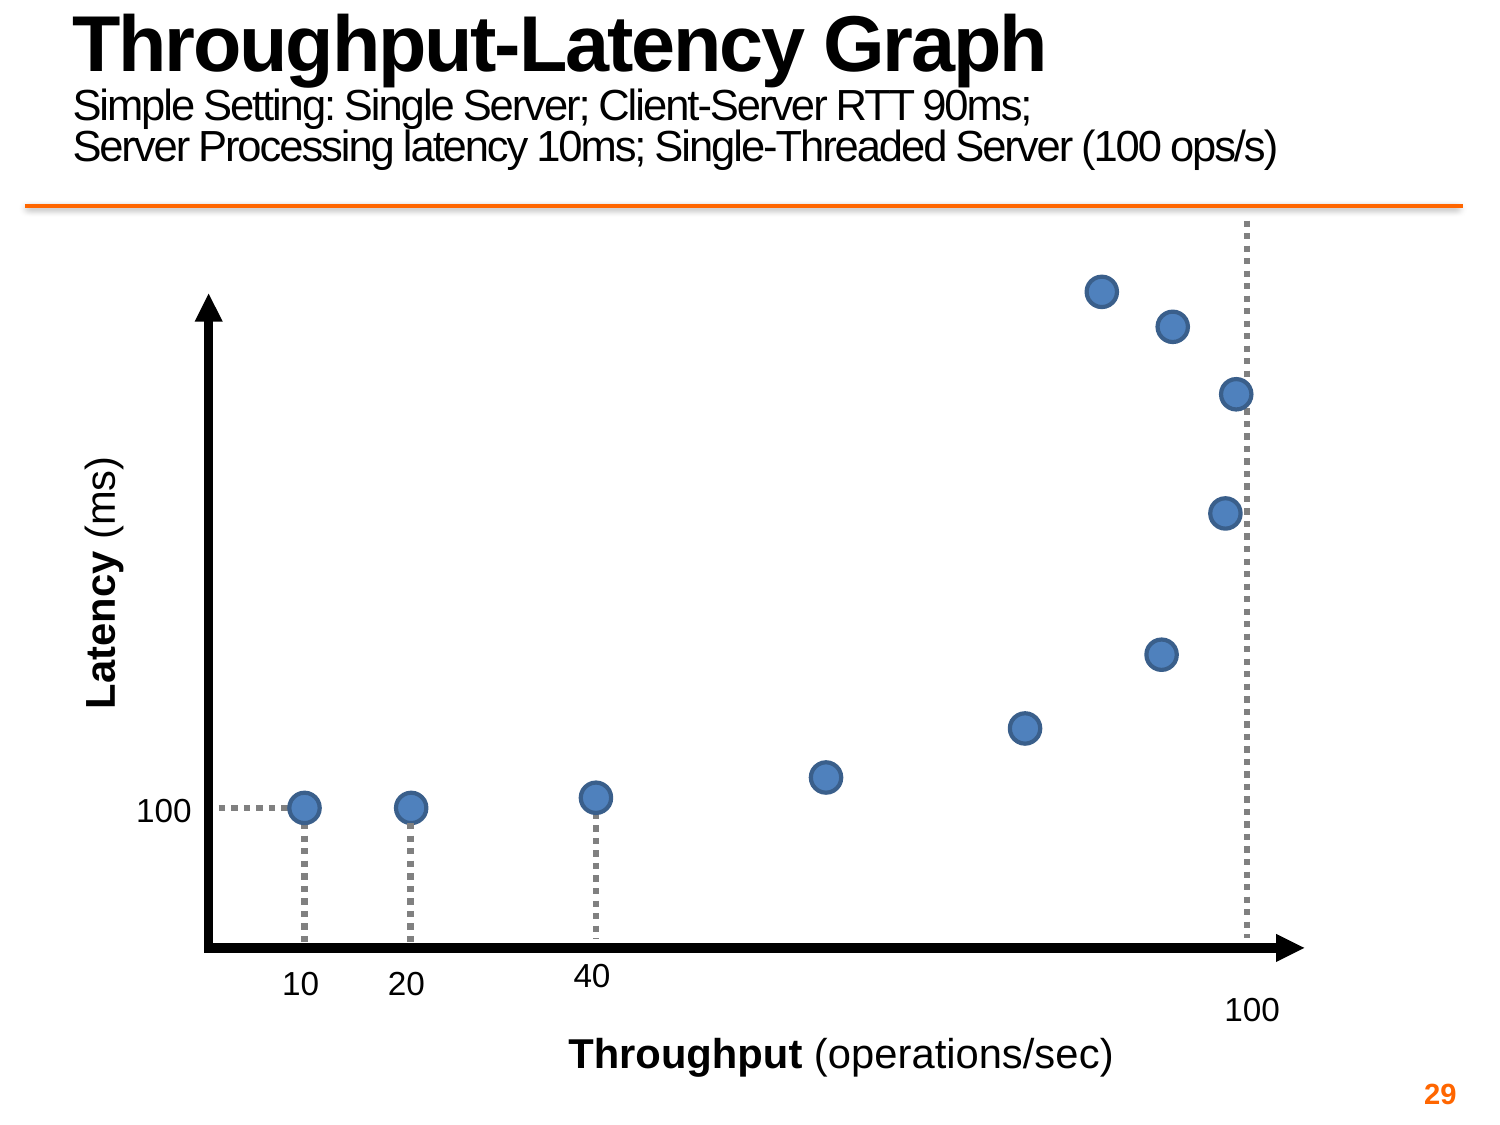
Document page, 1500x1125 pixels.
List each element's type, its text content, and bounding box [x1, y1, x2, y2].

slide_number 29 [1112, 1074, 1463, 1110]
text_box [204, 947, 1305, 1086]
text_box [65, 293, 209, 952]
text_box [120, 781, 305, 838]
text_box [309, 791, 322, 821]
text_box [393, 790, 429, 821]
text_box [266, 822, 335, 946]
text_box [1007, 711, 1043, 746]
text_box [808, 760, 844, 795]
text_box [557, 800, 627, 946]
title Throughput-Latency Graph Simple Setting: Single Server; Client-Server RTT 90ms; Server Processing latency 10ms; Single-Threaded Server (100 ops/s) [57, 2, 1463, 178]
text_box [578, 780, 614, 798]
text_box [1208, 220, 1296, 946]
text_box [1155, 309, 1191, 345]
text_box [372, 822, 441, 946]
text_box [1084, 274, 1120, 310]
text_box [1144, 637, 1179, 672]
